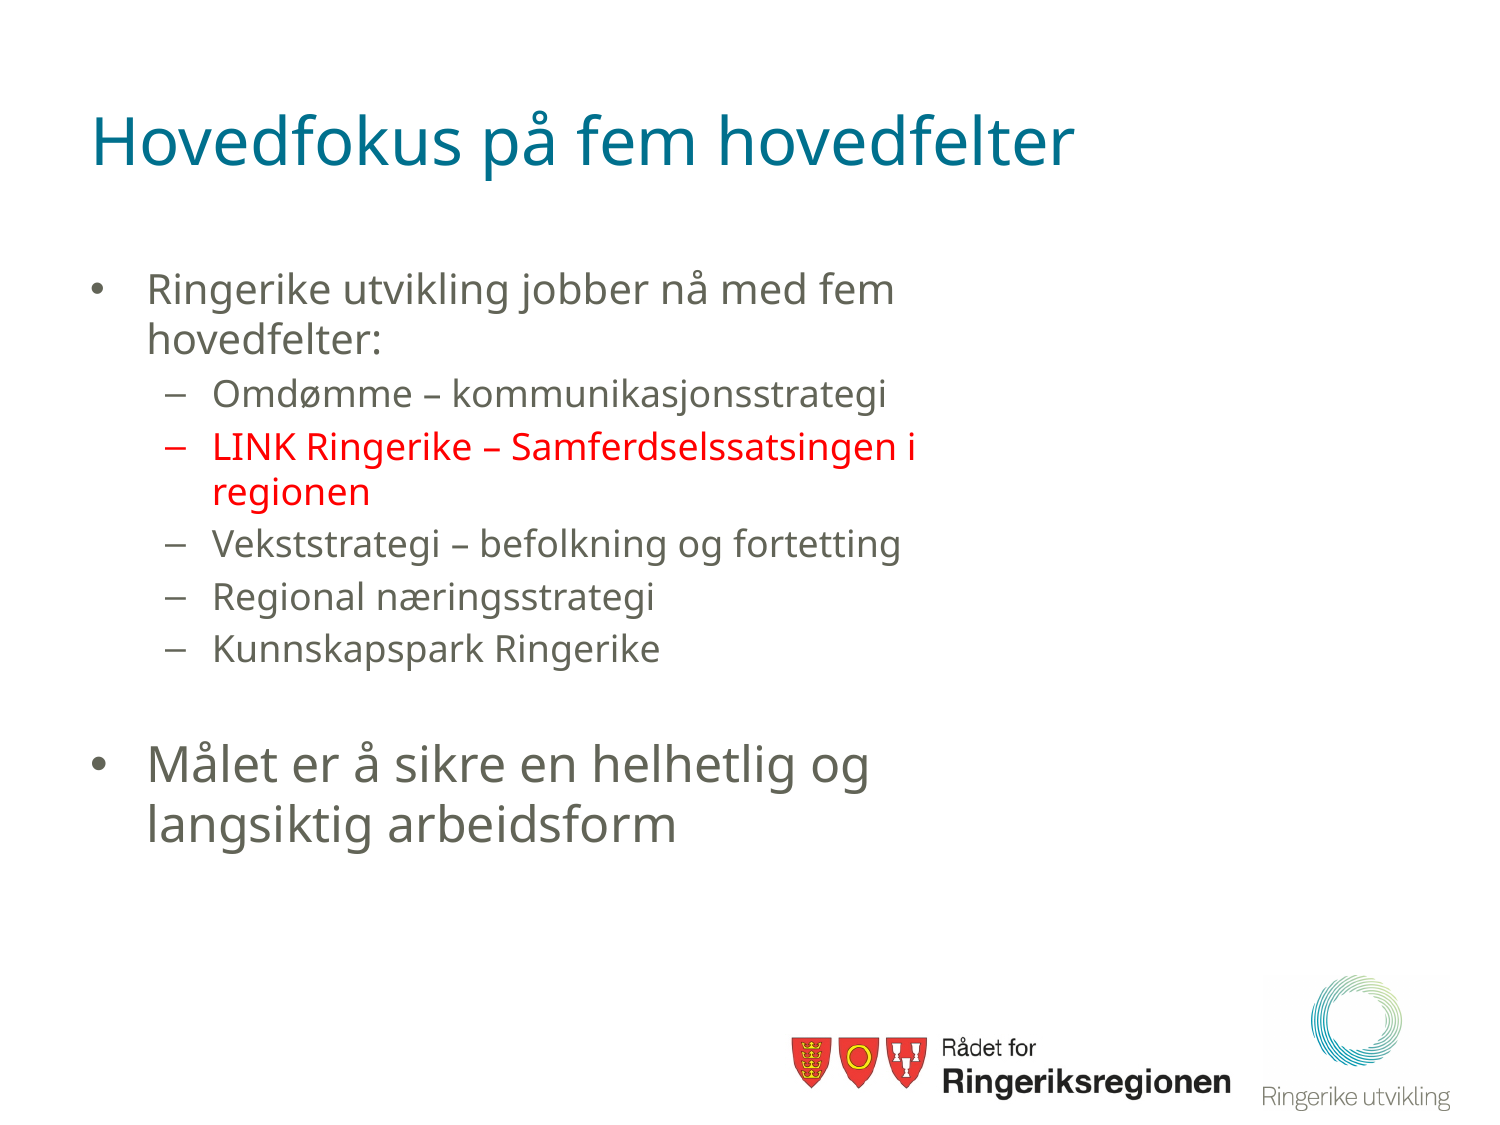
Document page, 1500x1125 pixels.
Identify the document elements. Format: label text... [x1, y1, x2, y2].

picture [785, 1034, 1238, 1104]
title Hovedfokus på fem hovedfelter [75, 45, 1425, 233]
picture [1263, 975, 1450, 1111]
list Ringerike utvikling jobber nå med fem hovedfelter: Omdømme – kommunikasjonsstrategi LINK Ringerike – Samferdselssatsingen i regionen Vekststrategi – befolkning og fortetting Regional næringsstrategi Kunnskapspark Ringerike Målet er å sikre en helhetlig og langsiktig arbeidsform [75, 255, 998, 998]
